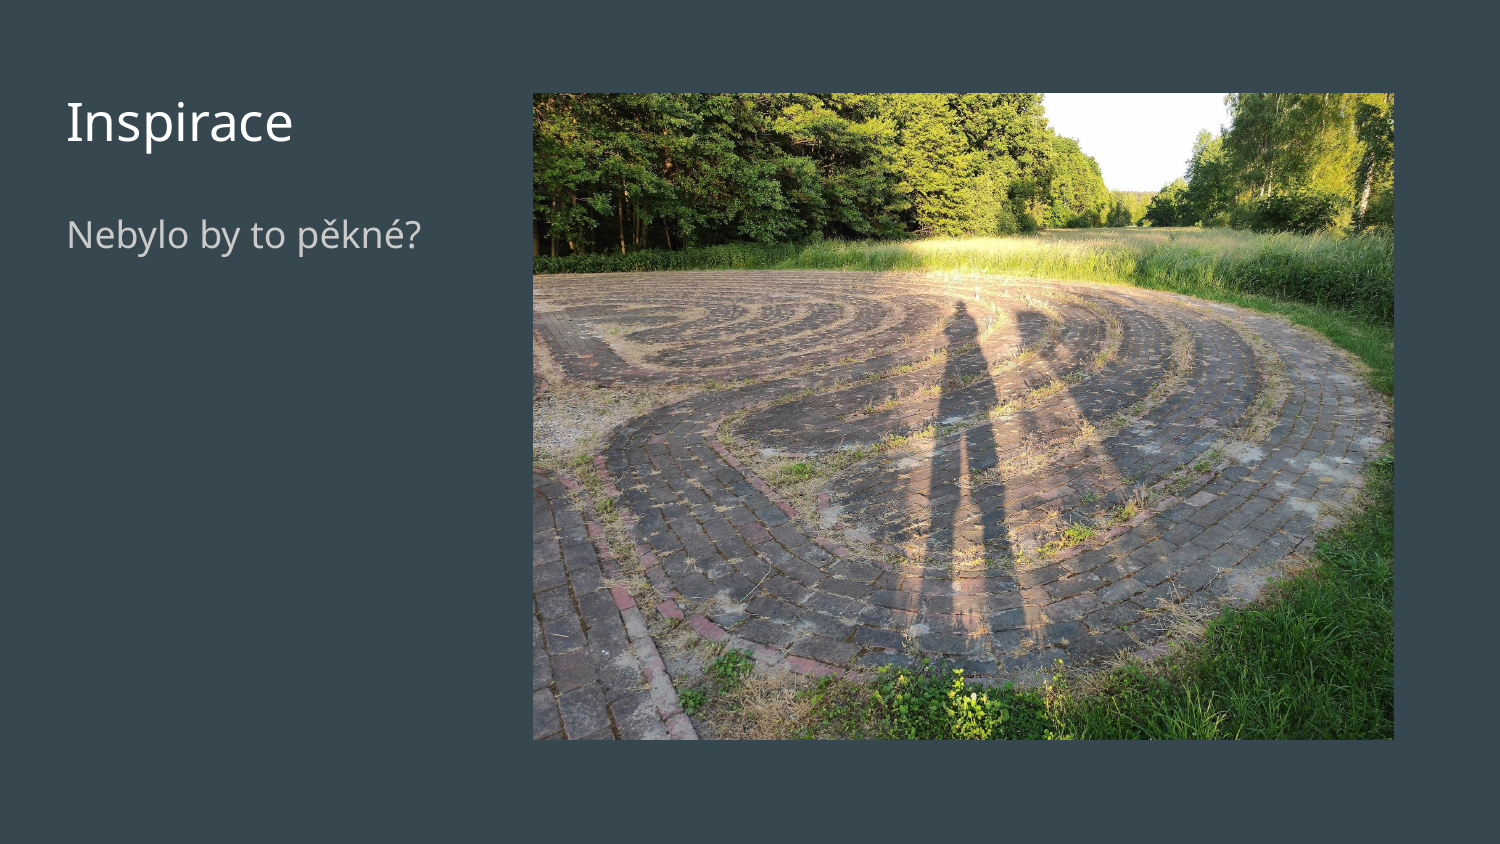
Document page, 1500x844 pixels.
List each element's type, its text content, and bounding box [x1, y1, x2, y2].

title Inspirace [51, 72, 1449, 167]
list Nebylo by to pěkné? [51, 189, 1449, 750]
picture [533, 93, 1394, 740]
